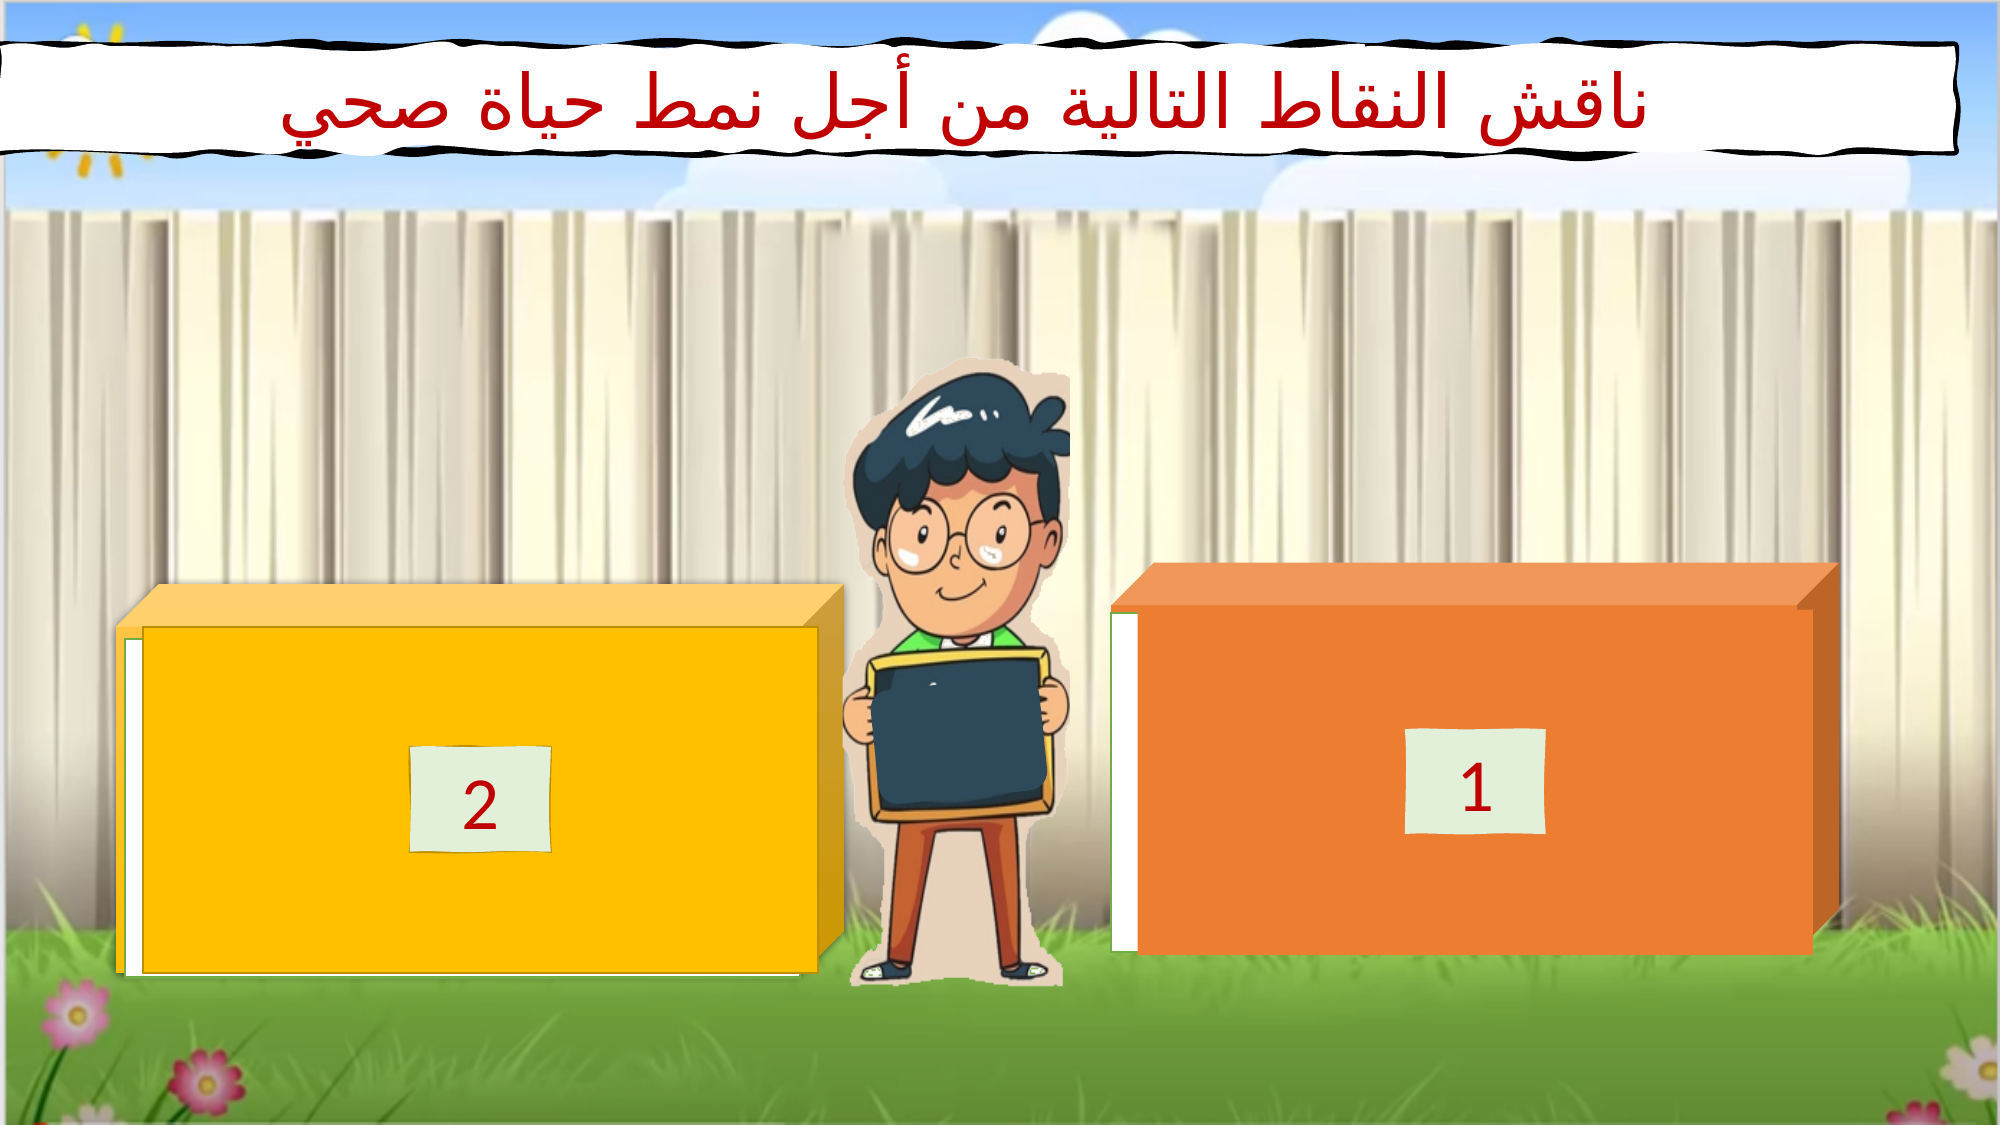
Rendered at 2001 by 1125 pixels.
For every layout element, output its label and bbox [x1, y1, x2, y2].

picture [0, 0, 2000, 1125]
text_box [842, 356, 1070, 988]
text_box [142, 627, 819, 973]
text_box [1137, 609, 1814, 955]
